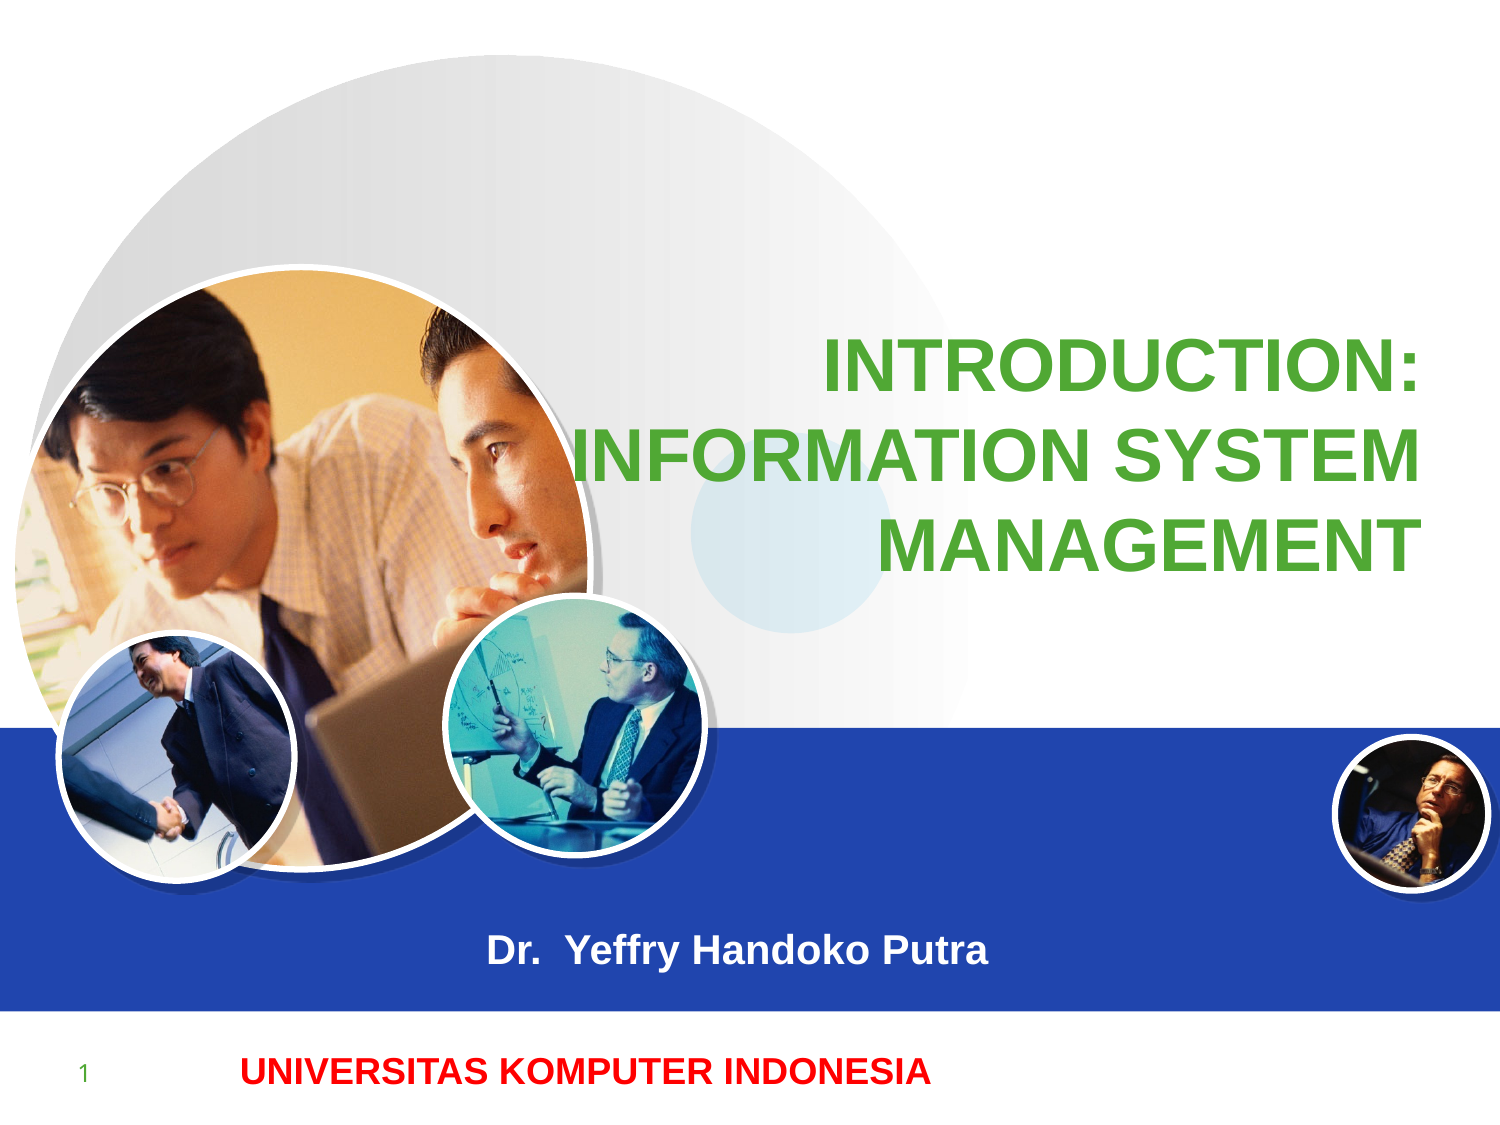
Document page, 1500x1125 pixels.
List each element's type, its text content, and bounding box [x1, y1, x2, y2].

title INTRODUCTION: INFORMATION SYSTEM MANAGEMENT [445, 245, 1438, 657]
picture [1339, 741, 1485, 887]
text_box UNIVERSITAS KOMPUTER INDONESIA [225, 1039, 1225, 1100]
slide_number 1 [62, 1049, 225, 1091]
picture [449, 657, 701, 852]
subtitle Dr. Yeffry Handoko Putra [112, 915, 1363, 1001]
picture [62, 636, 291, 877]
picture [15, 271, 470, 866]
